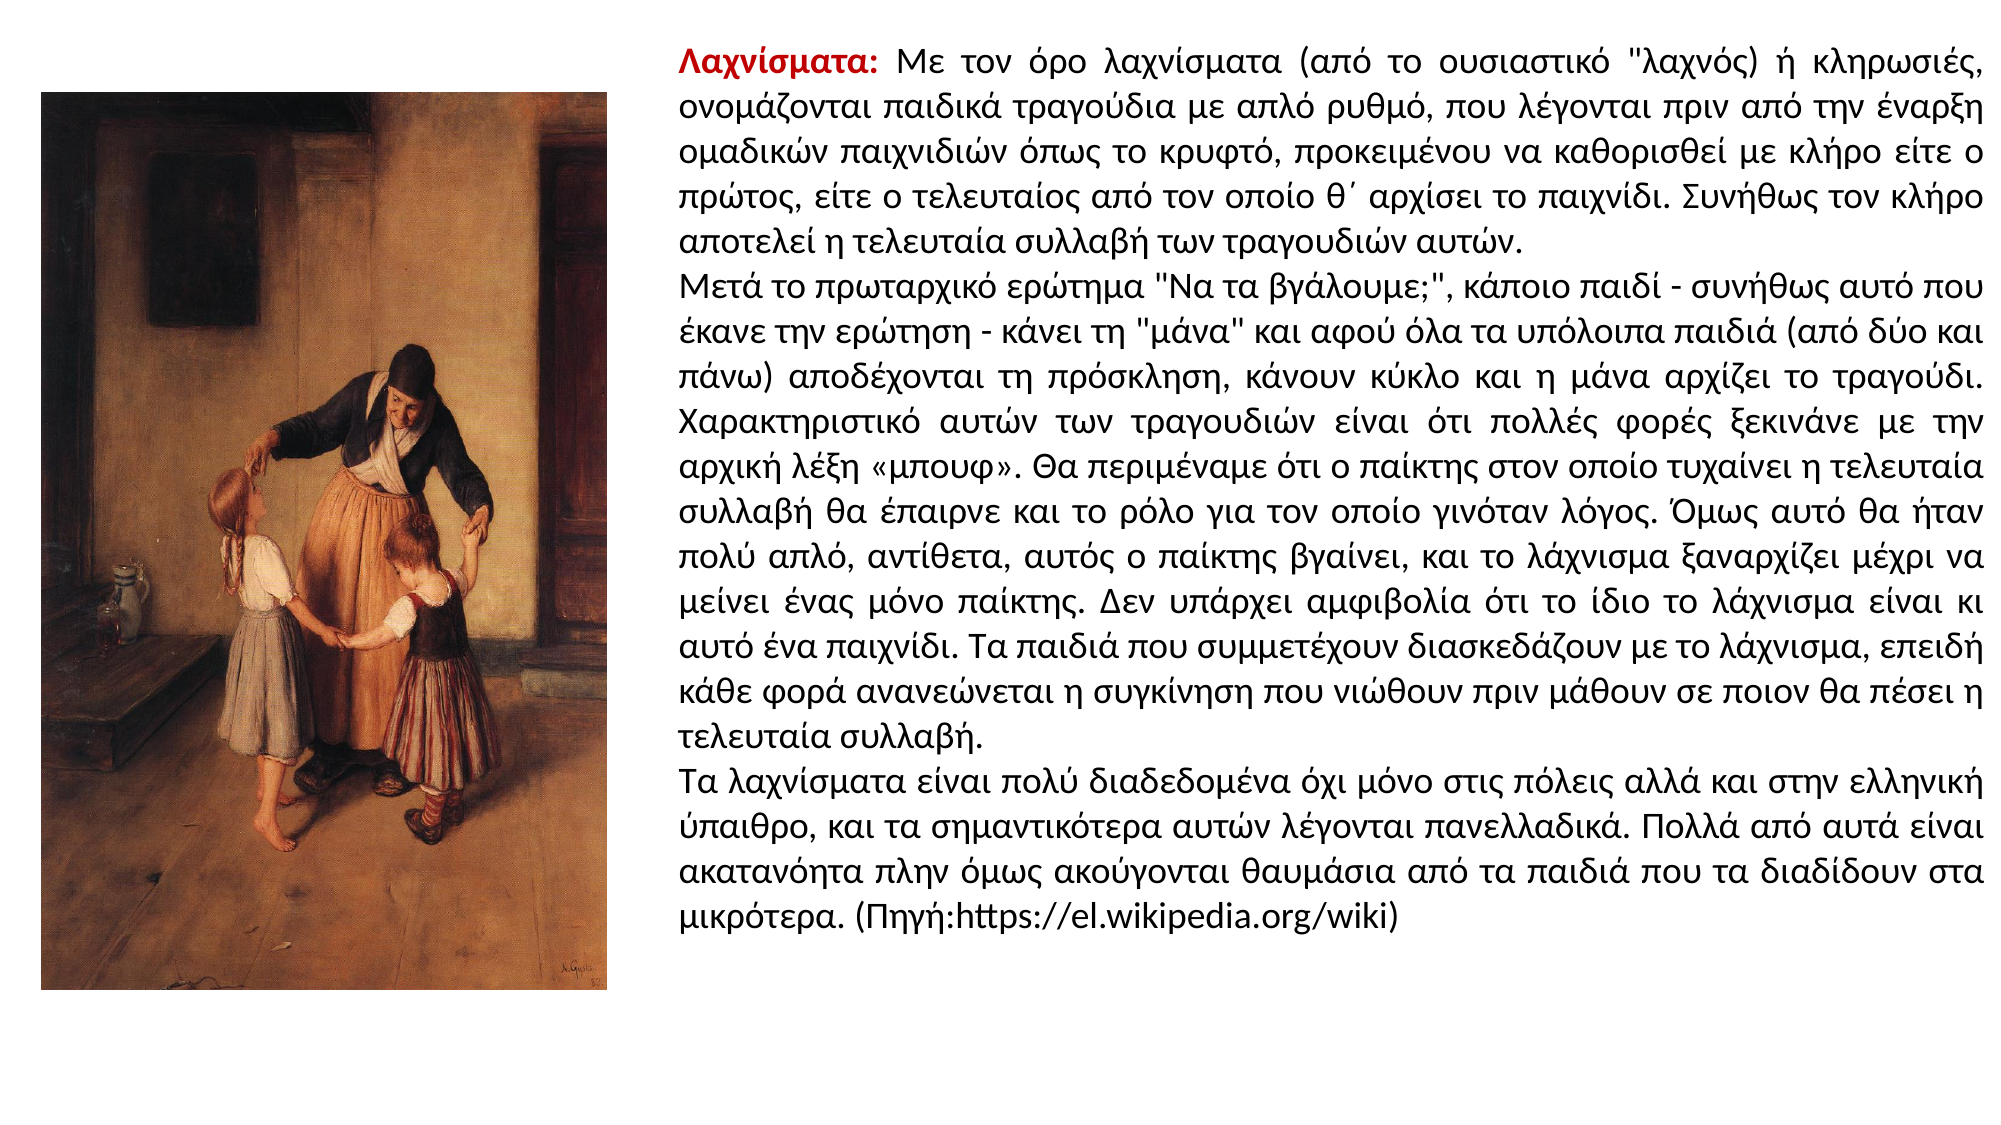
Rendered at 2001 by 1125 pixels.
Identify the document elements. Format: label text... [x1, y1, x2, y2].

picture [41, 92, 607, 990]
text_box Λαχνίσματα: Με τον όρο λαχνίσματα (από το ουσιαστικό "λαχνός) ή κληρωσιές, ονομάζονται παιδικά τραγούδια με απλό ρυθμό, που λέγονται πριν από την έναρξη ομαδικών παιχνιδιών όπως το κρυφτό, προκειμένου να καθορισθεί με κλήρο είτε ο πρώτος, είτε ο τελευταίος από τον οποίο θ΄ αρχίσει το παιχνίδι. Συνήθως τον κλήρο αποτελεί η τελευταία συλλαβή των τραγουδιών αυτών. Μετά το πρωταρχικό ερώτημα "Να τα βγάλουμε;", κάποιο παιδί - συνήθως αυτό που έκανε την ερώτηση - κάνει τη "μάνα" και αφού όλα τα υπόλοιπα παιδιά (από δύο και πάνω) αποδέχονται τη πρόσκληση, κάνουν κύκλο και η μάνα αρχίζει το τραγούδι. Χαρακτηριστικό αυτών των τραγουδιών είναι ότι πολλές φορές ξεκινάνε με την αρχική λέξη «μπουφ». Θα περιμέναμε ότι ο παίκτης στον οποίο τυχαίνει η τελευταία συλλαβή θα έπαιρνε και το ρόλο για τον οποίο γινόταν λόγος. Όμως αυτό θα ήταν πολύ απλό, αντίθετα, αυτός ο παίκτης βγαίνει, και το λάχνισμα ξαναρχίζει μέχρι να μείνει ένας μόνο παίκτης. Δεν υπάρχει αμφιβολία ότι το ίδιο το λάχνισμα είναι κι αυτό ένα παιχνίδι. Τα παιδιά που συμμετέχουν διασκεδάζουν με το λάχνισμα, επειδή κάθε φορά ανανεώνεται η συγκίνηση που νιώθουν πριν μάθουν σε ποιον θα πέσει η τελευταία συλλαβή. Τα λαχνίσματα είναι πολύ διαδεδομένα όχι μόνο στις πόλεις αλλά και στην ελληνική ύπαιθρο, και τα σημαντικότερα αυτών λέγονται πανελλαδικά. Πολλά από αυτά είναι ακατανόητα πλην όμως ακούγονται θαυμάσια από τα παιδιά που τα διαδίδουν στα μικρότερα. (Πηγή:https://el.wikipedia.org/wiki) [663, 28, 2000, 1079]
